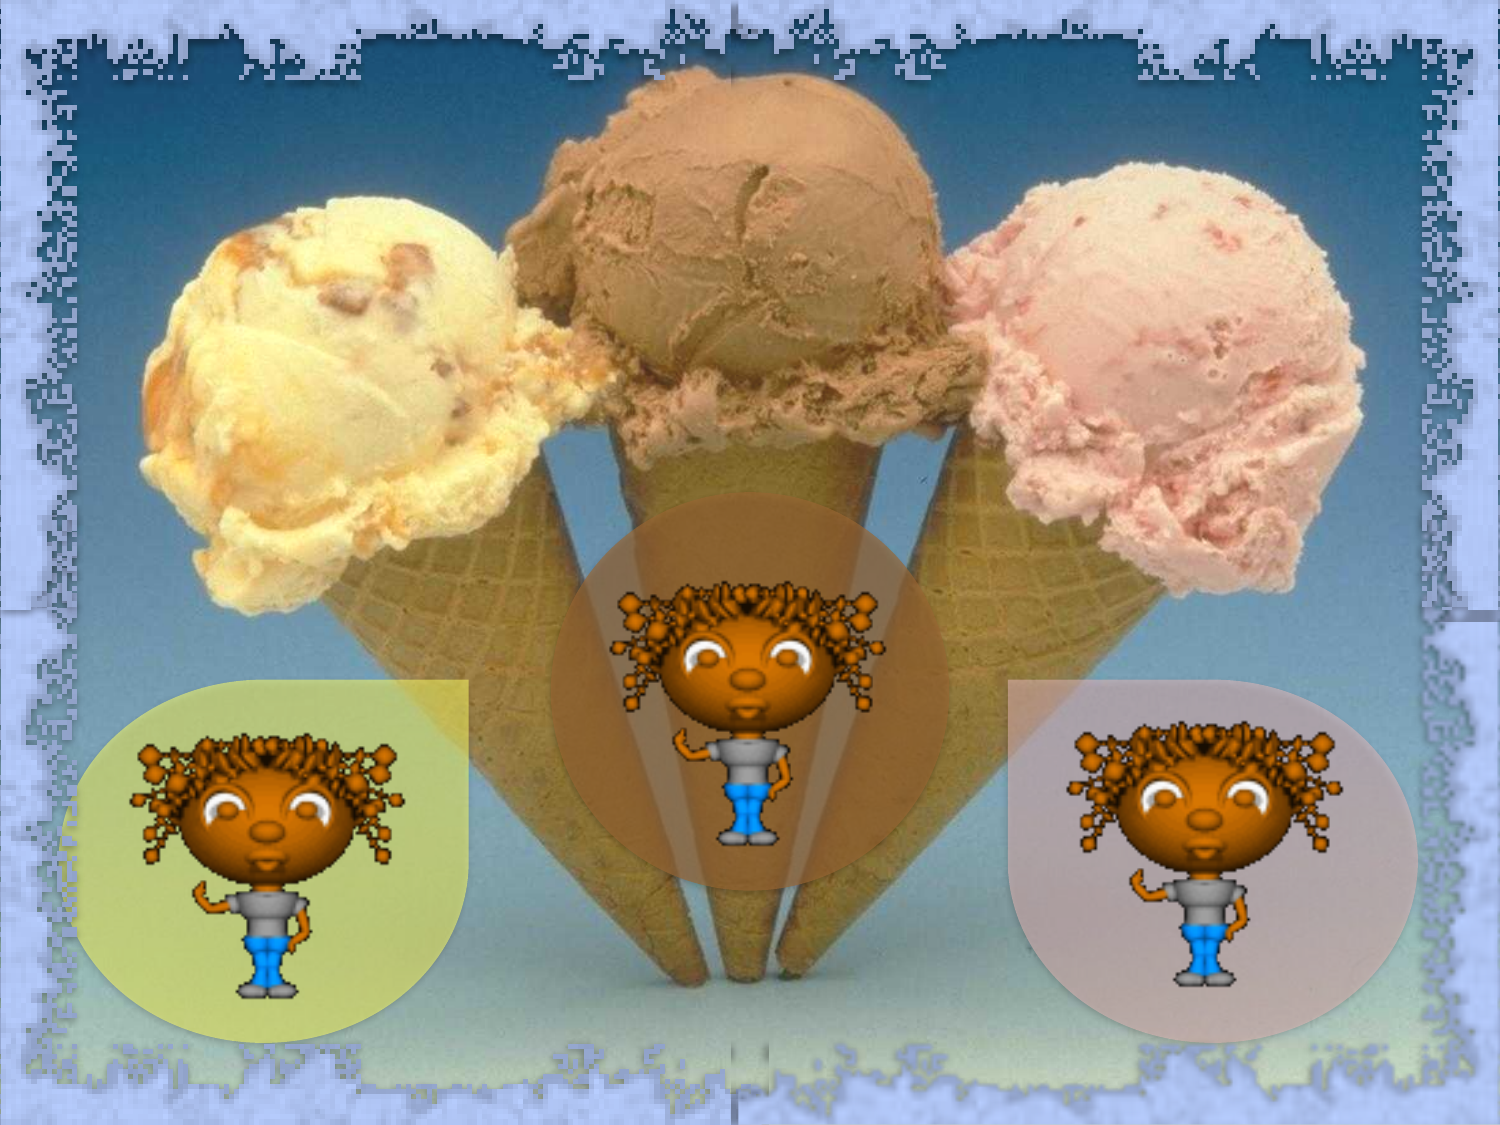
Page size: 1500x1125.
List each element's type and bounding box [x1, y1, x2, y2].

text_box [0, 0, 1500, 1125]
